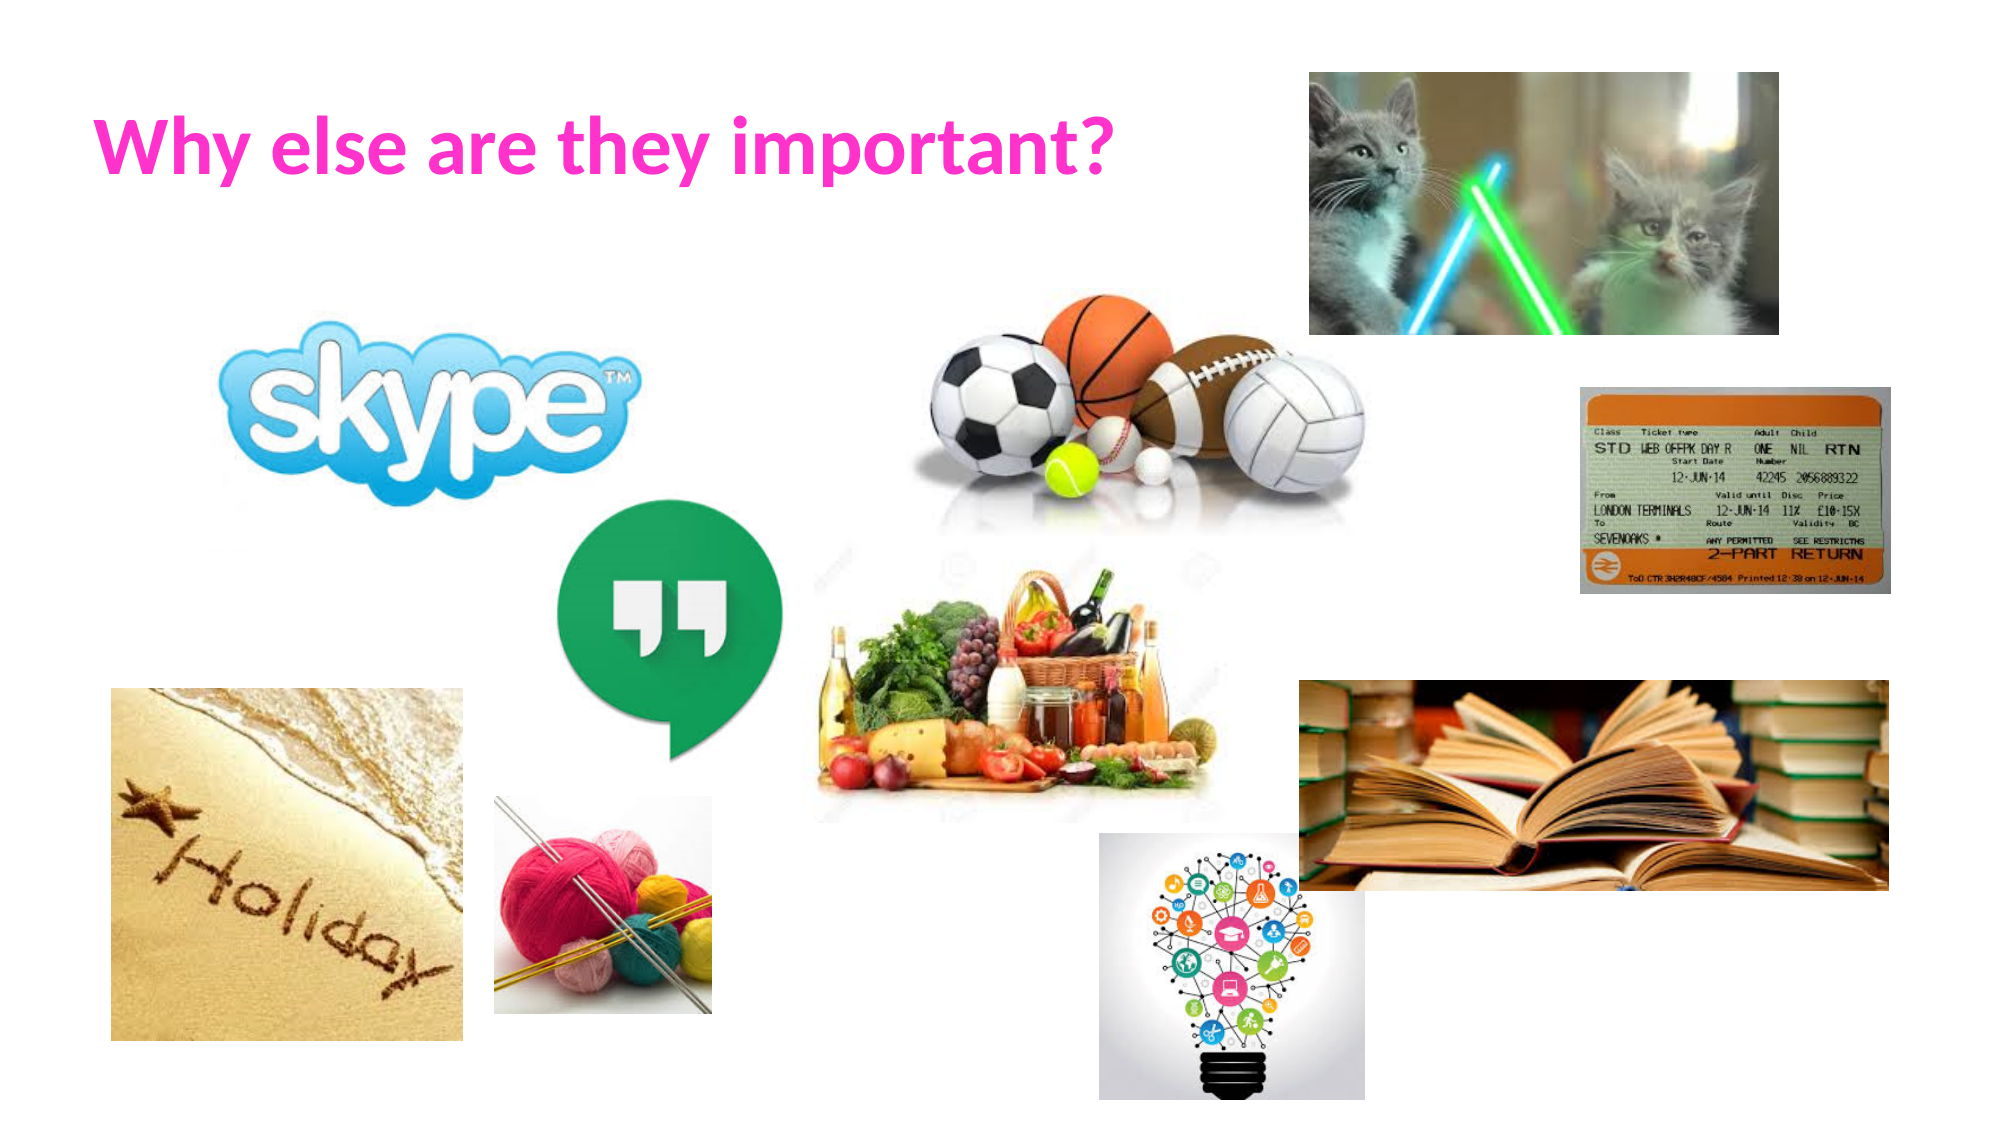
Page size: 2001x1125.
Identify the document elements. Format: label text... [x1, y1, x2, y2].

text_box Why else are they important? [78, 84, 1134, 245]
picture [1580, 387, 1891, 594]
picture [494, 795, 712, 1014]
picture [111, 688, 464, 1041]
picture [1099, 680, 1889, 1100]
picture [209, 72, 1779, 823]
